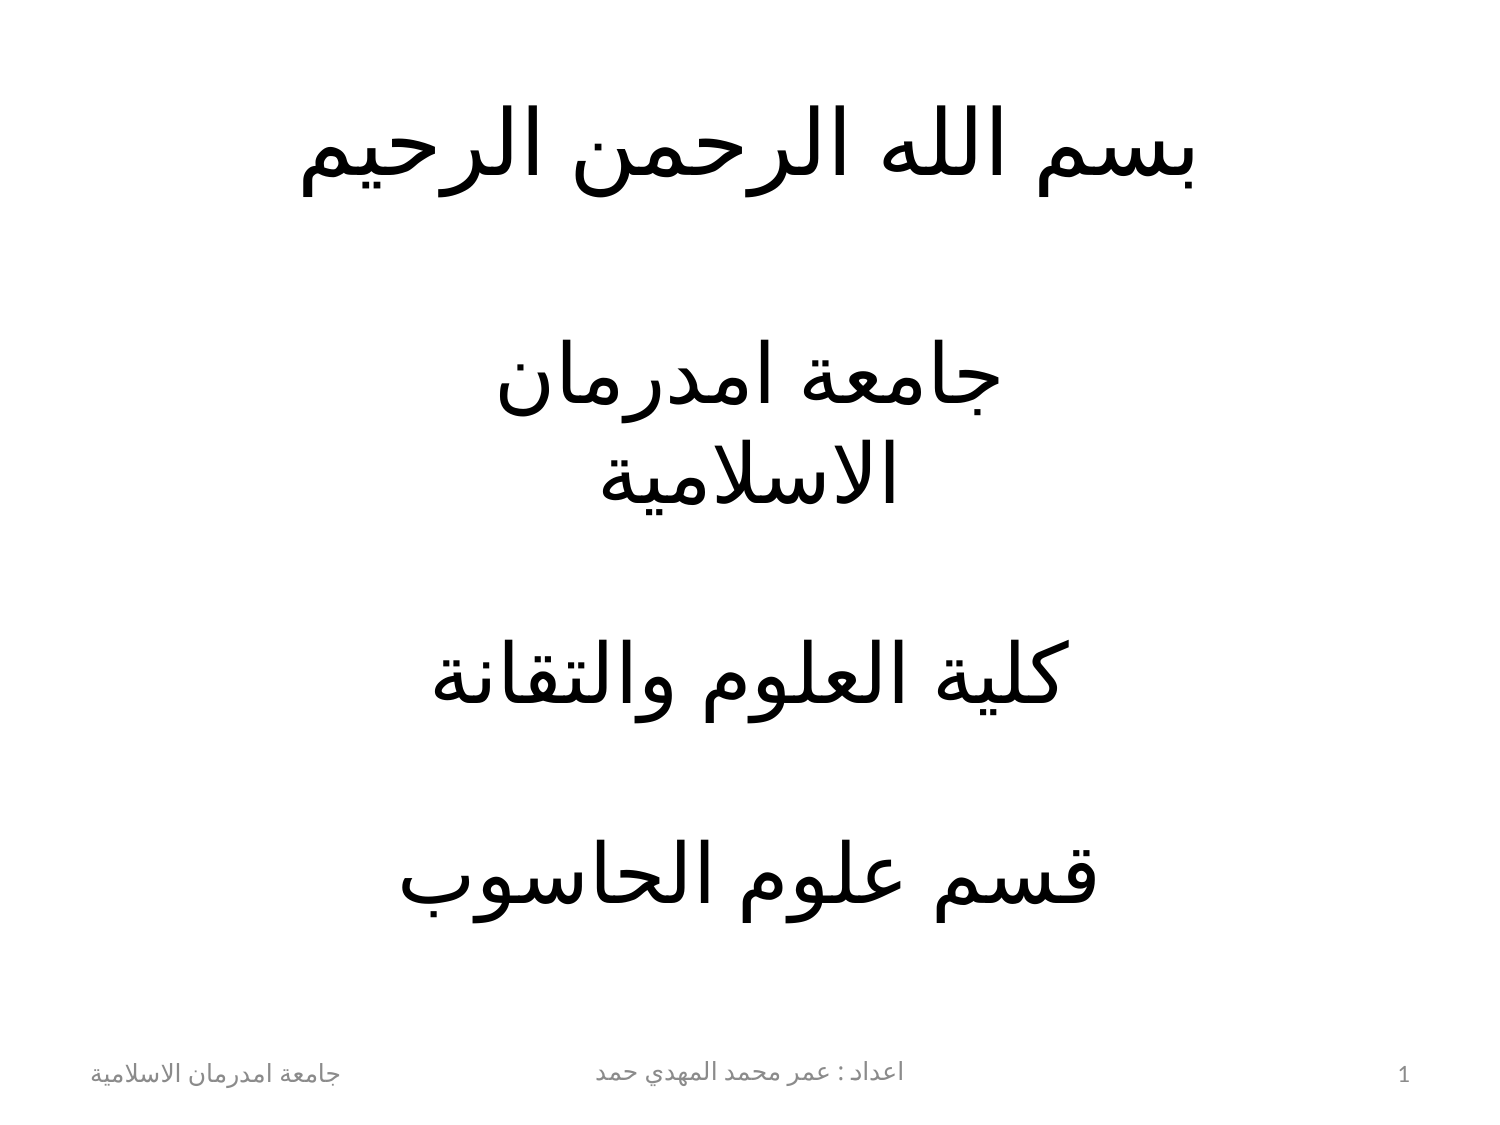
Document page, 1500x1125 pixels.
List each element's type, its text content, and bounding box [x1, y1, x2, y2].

footer اعداد : عمر محمد المهدي حمد [512, 1042, 988, 1103]
text_box جامعة امدرمان الاسلامية كلية العلوم والتقانة قسم علوم الحاسوب [374, 312, 1125, 928]
slide_number جامعة امدرمان الاسلامية [75, 1042, 425, 1103]
slide_number 1 [1074, 1042, 1425, 1103]
title بسم الله الرحمن الرحيم [75, 45, 1425, 233]
